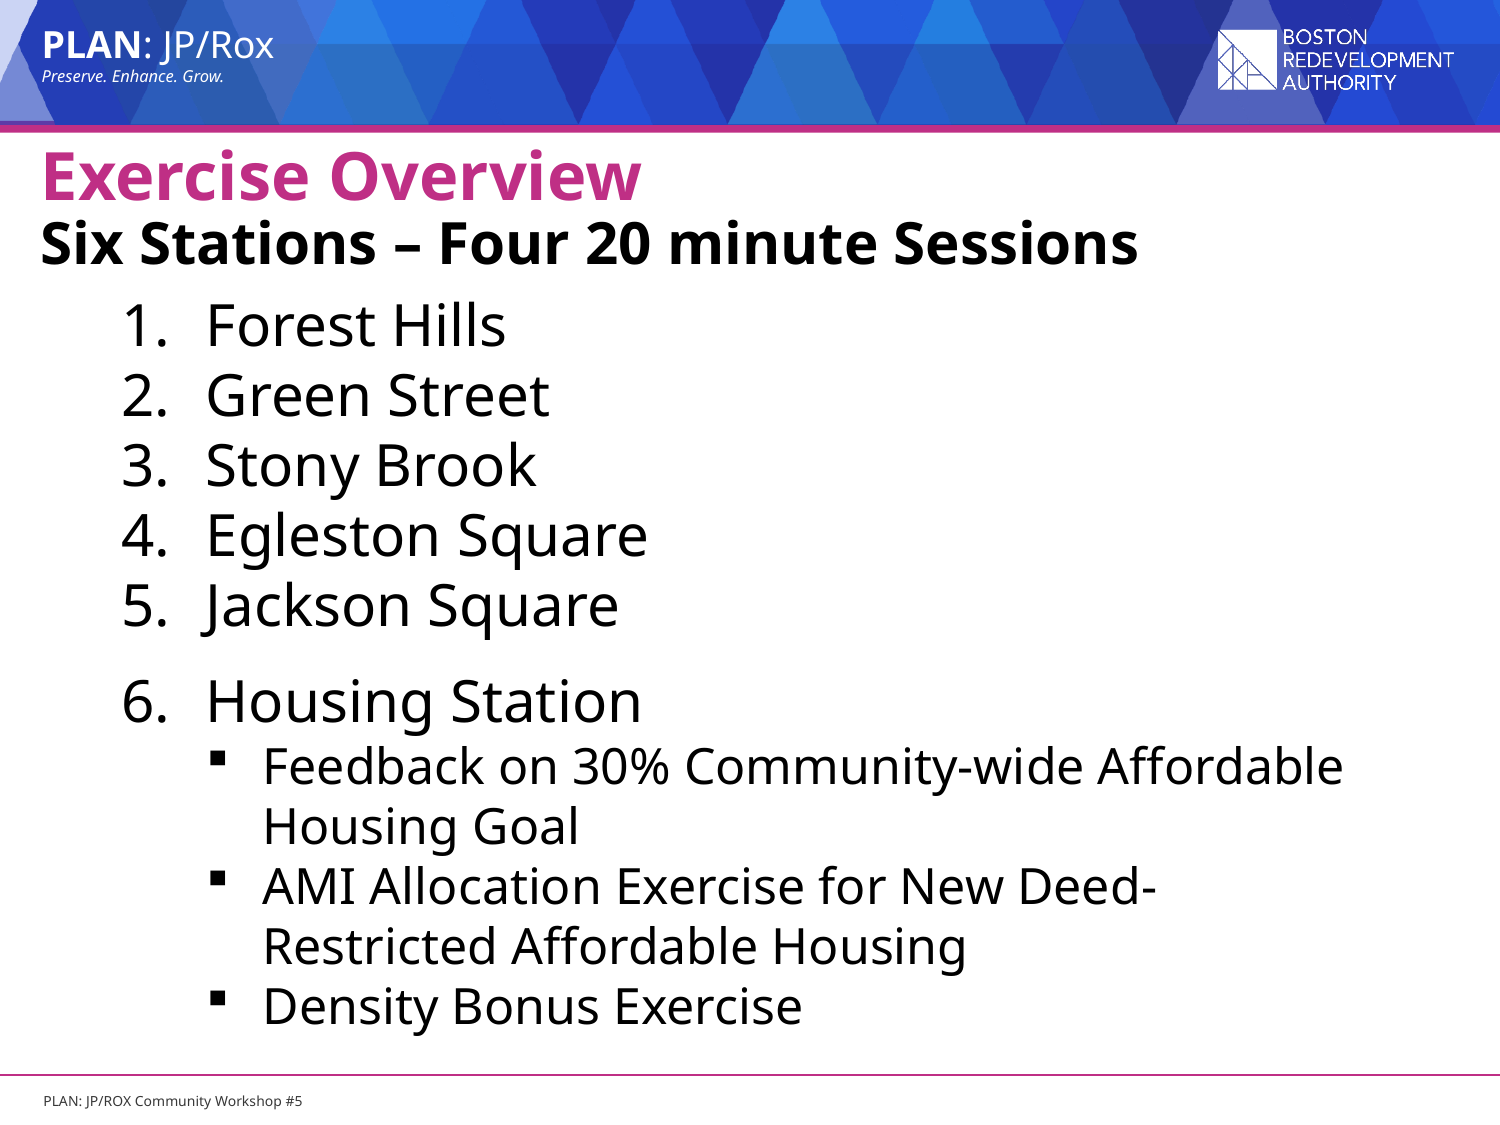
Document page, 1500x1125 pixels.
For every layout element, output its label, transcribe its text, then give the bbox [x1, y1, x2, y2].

text_box Exercise Overview Six Stations – Four 20 minute Sessions [25, 135, 1404, 322]
picture [0, 0, 1500, 125]
text_box Forest Hills Green Street Stony Brook Egleston Square Jackson Square Housing Station Feedback on 30% Community-wide Affordable Housing Goal AMI Allocation Exercise for New Deed-Restricted Affordable Housing Density Bonus Exercise [106, 322, 1375, 1042]
